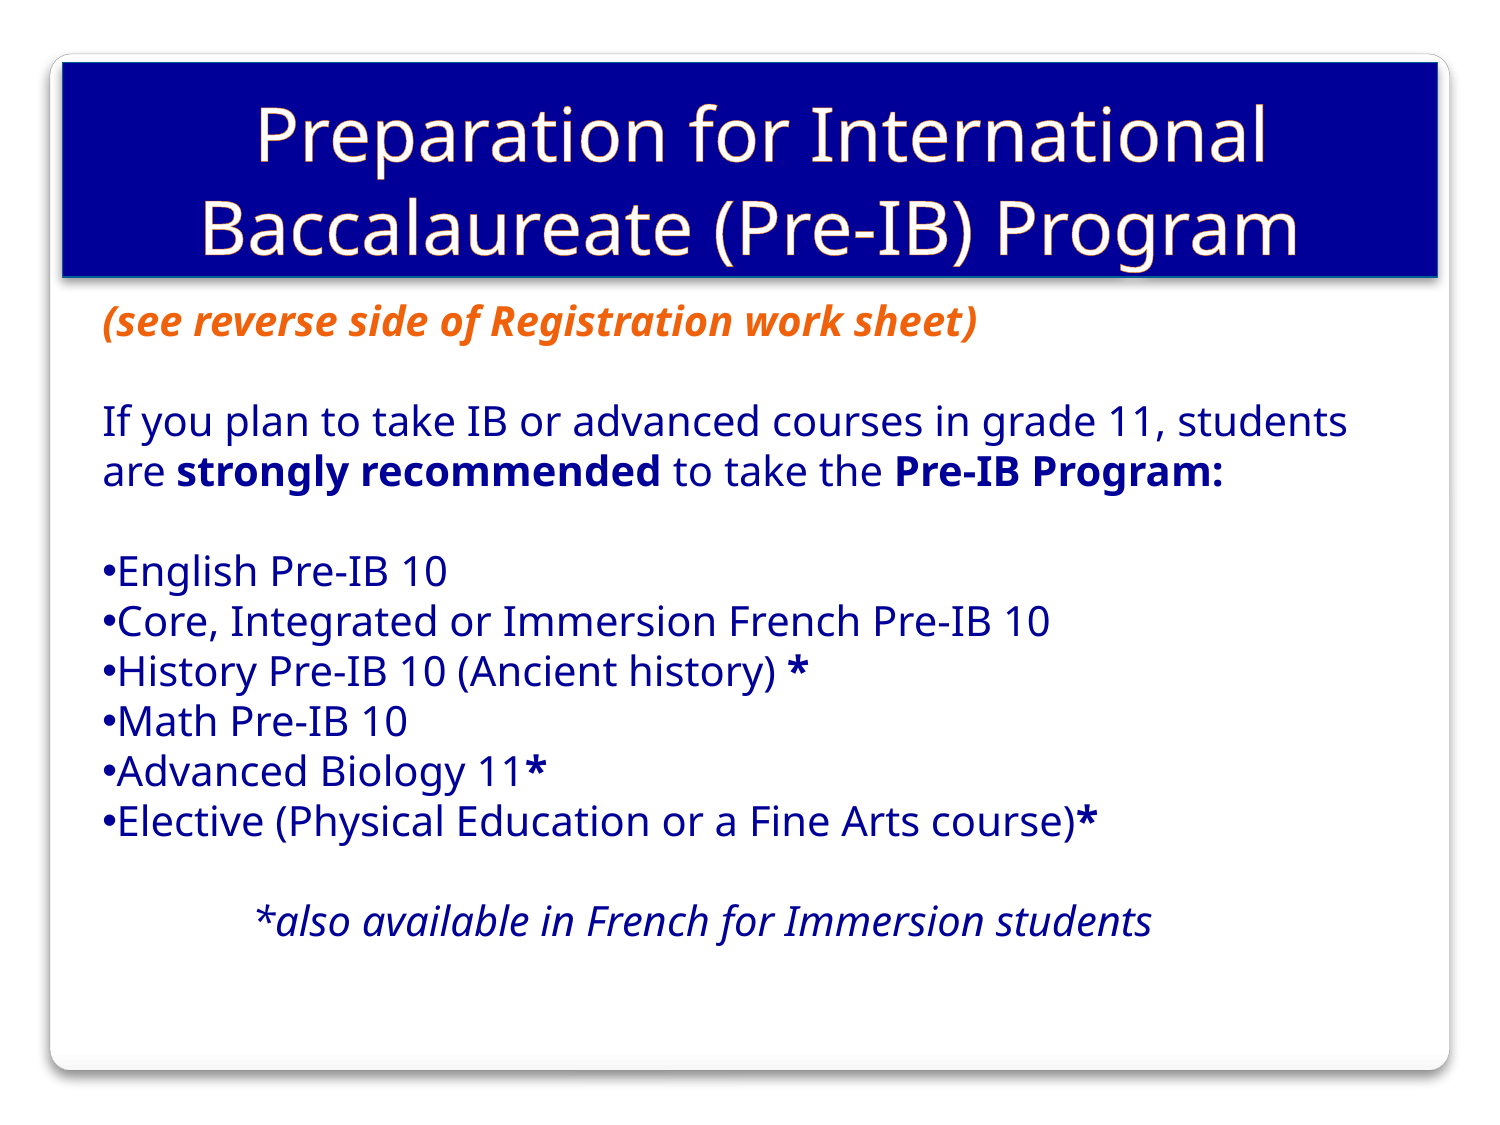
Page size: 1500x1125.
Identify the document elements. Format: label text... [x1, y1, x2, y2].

text_box (see reverse side of Registration work sheet) If you plan to take IB or advanced courses in grade 11, students are strongly recommended to take the Pre-IB Program: English Pre-IB 10 Core, Integrated or Immersion French Pre-IB 10 History Pre-IB 10 (Ancient history) * Math Pre-IB 10 Advanced Biology 11* Elective (Physical Education or a Fine Arts course)* *also available in French for Immersion students [87, 287, 1413, 953]
text_box Preparation for International Baccalaureate (Pre-IB) Program [62, 62, 1438, 278]
